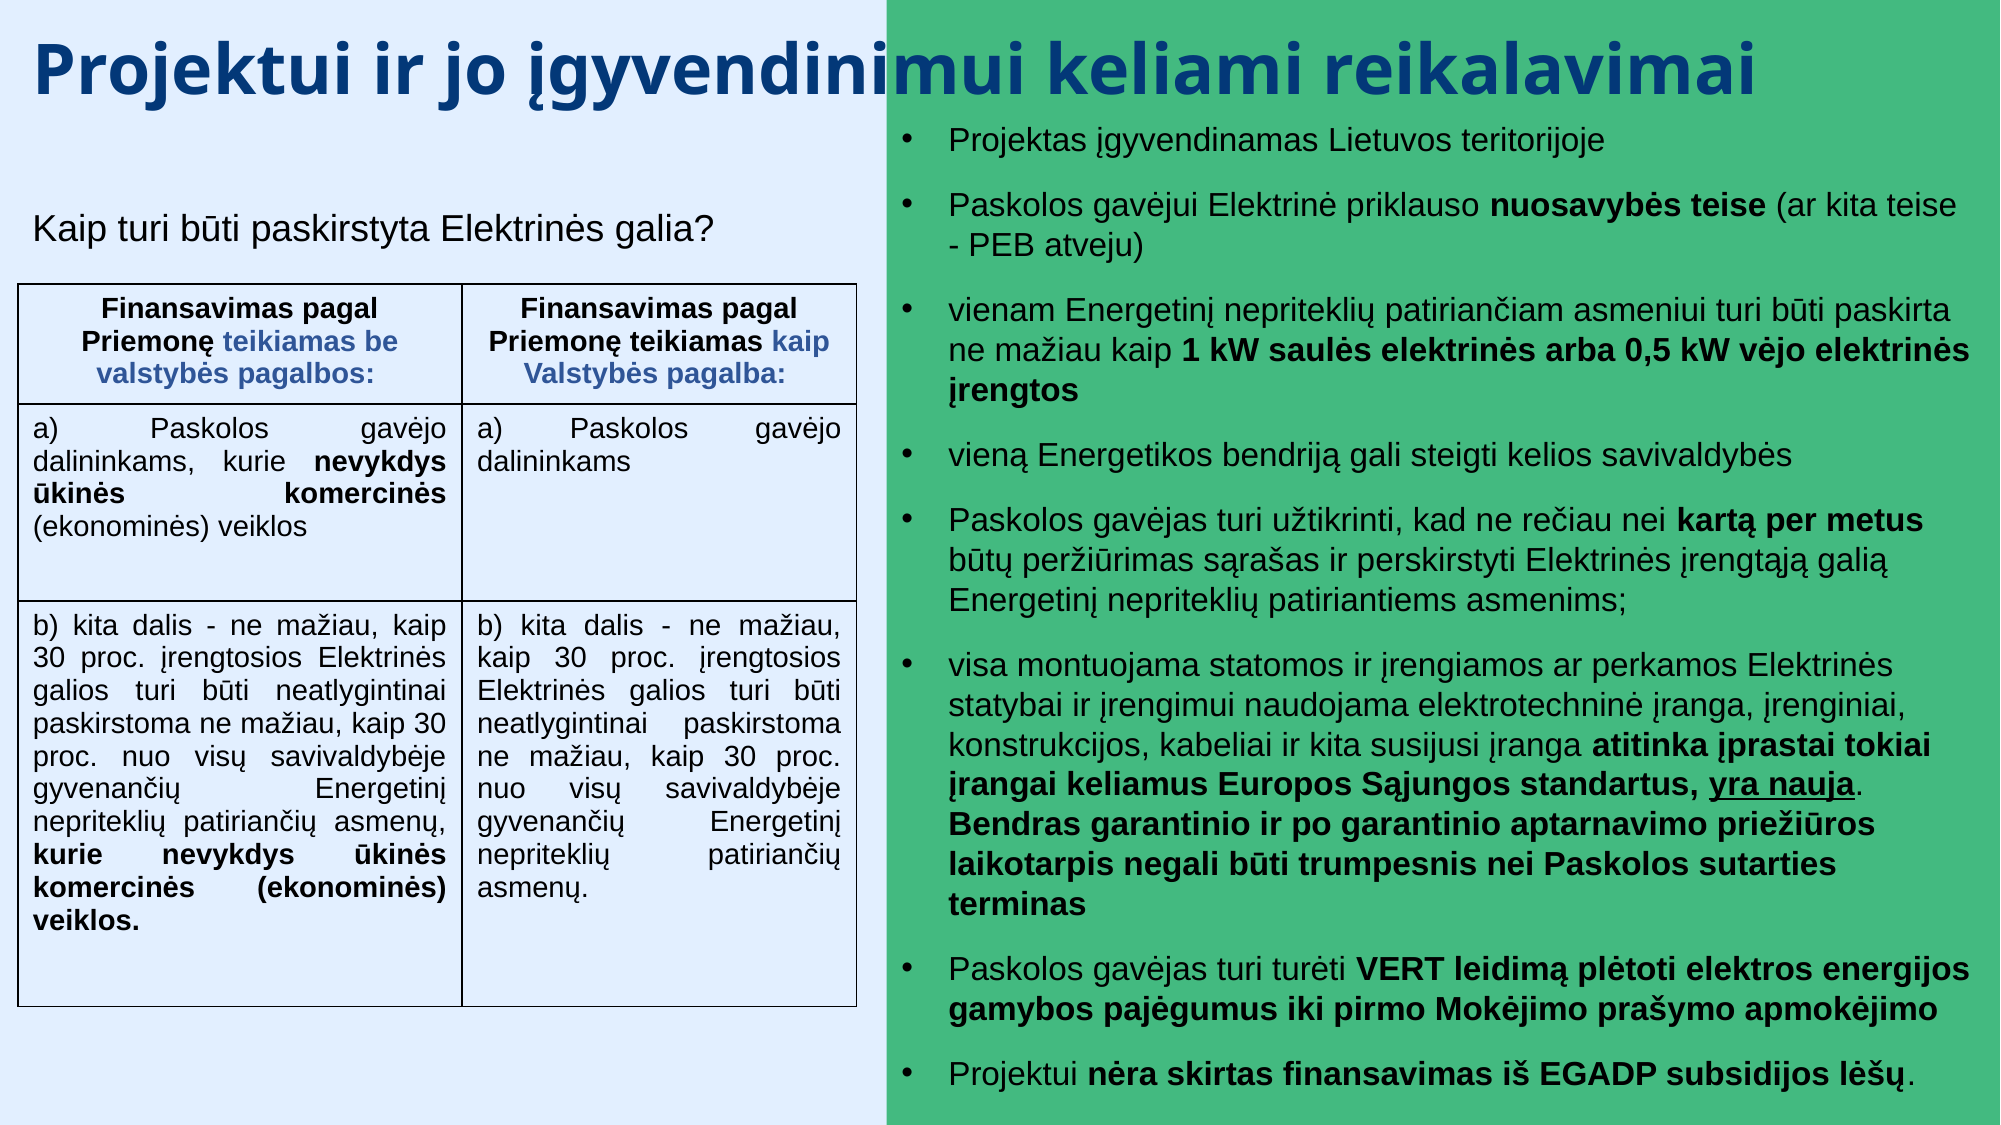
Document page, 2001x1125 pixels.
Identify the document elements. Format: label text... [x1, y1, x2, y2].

table_cell b) kita dalis - ne mažiau, kaip 30 proc. įrengtosios Elektrinės galios turi būti neatlygintinai paskirstoma ne mažiau, kaip 30 proc. nuo visų savivaldybėje gyvenančių Energetinį nepriteklių patiriančių asmenų, kurie nevykdys ūkinės komercinės (ekonominės) veiklos. [19, 602, 461, 1006]
table_cell b) kita dalis - ne mažiau, kaip 30 proc. įrengtosios Elektrinės galios turi būti neatlygintinai paskirstoma ne mažiau, kaip 30 proc. nuo visų savivaldybėje gyvenančių Energetinį nepriteklių patiriančių asmenų. [463, 602, 856, 1006]
text_box Kaip turi būti paskirstyta Elektrinės galia? [17, 196, 800, 257]
text_box Projektui ir jo įgyvendinimui keliami reikalavimai [17, 0, 1977, 145]
table_cell a) Paskolos gavėjo dalininkams, kurie nevykdys ūkinės komercinės (ekonominės) veiklos [19, 405, 461, 600]
table_cell a) Paskolos gavėjo dalininkams [463, 405, 856, 600]
text_box [885, 0, 2000, 1125]
table_header Finansavimas pagal Priemonę teikiamas be valstybės pagalbos: [19, 285, 461, 403]
text_box Projektas įgyvendinamas Lietuvos teritorijoje Paskolos gavėjui Elektrinė priklauso nuosavybės teise (ar kita teise - PEB atveju) vienam Energetinį nepriteklių patiriančiam asmeniui turi būti paskirta ne mažiau kaip 1 kW saulės elektrinės arba 0,5 kW vėjo elektrinės įrengtos vieną Energetikos bendriją gali steigti kelios savivaldybės Paskolos gavėjas turi užtikrinti, kad ne rečiau nei kartą per metus būtų peržiūrimas sąrašas ir perskirstyti Elektrinės įrengtąją galią Energetinį nepriteklių patiriantiems asmenims; visa montuojama statomos ir įrengiamos ar perkamos Elektrinės statybai ir įrengimui naudojama elektrotechninė įranga, įrenginiai, konstrukcijos, kabeliai ir kita susijusi įranga atitinka įprastai tokiai įrangai keliamus Europos Sąjungos standartus, yra nauja. Bendras garantinio ir po garantinio aptarnavimo priežiūros laikotarpis negali būti trumpesnis nei Paskolos sutarties terminas Paskolos gavėjas turi turėti VERT leidimą plėtoti elektros energijos gamybos pajėgumus iki pirmo Mokėjimo prašymo apmokėjimo Projektui nėra skirtas finansavimas iš EGADP subsidijos lėšų. [886, 111, 1990, 1100]
table_header Finansavimas pagal Priemonę teikiamas kaip Valstybės pagalba: [463, 285, 856, 403]
